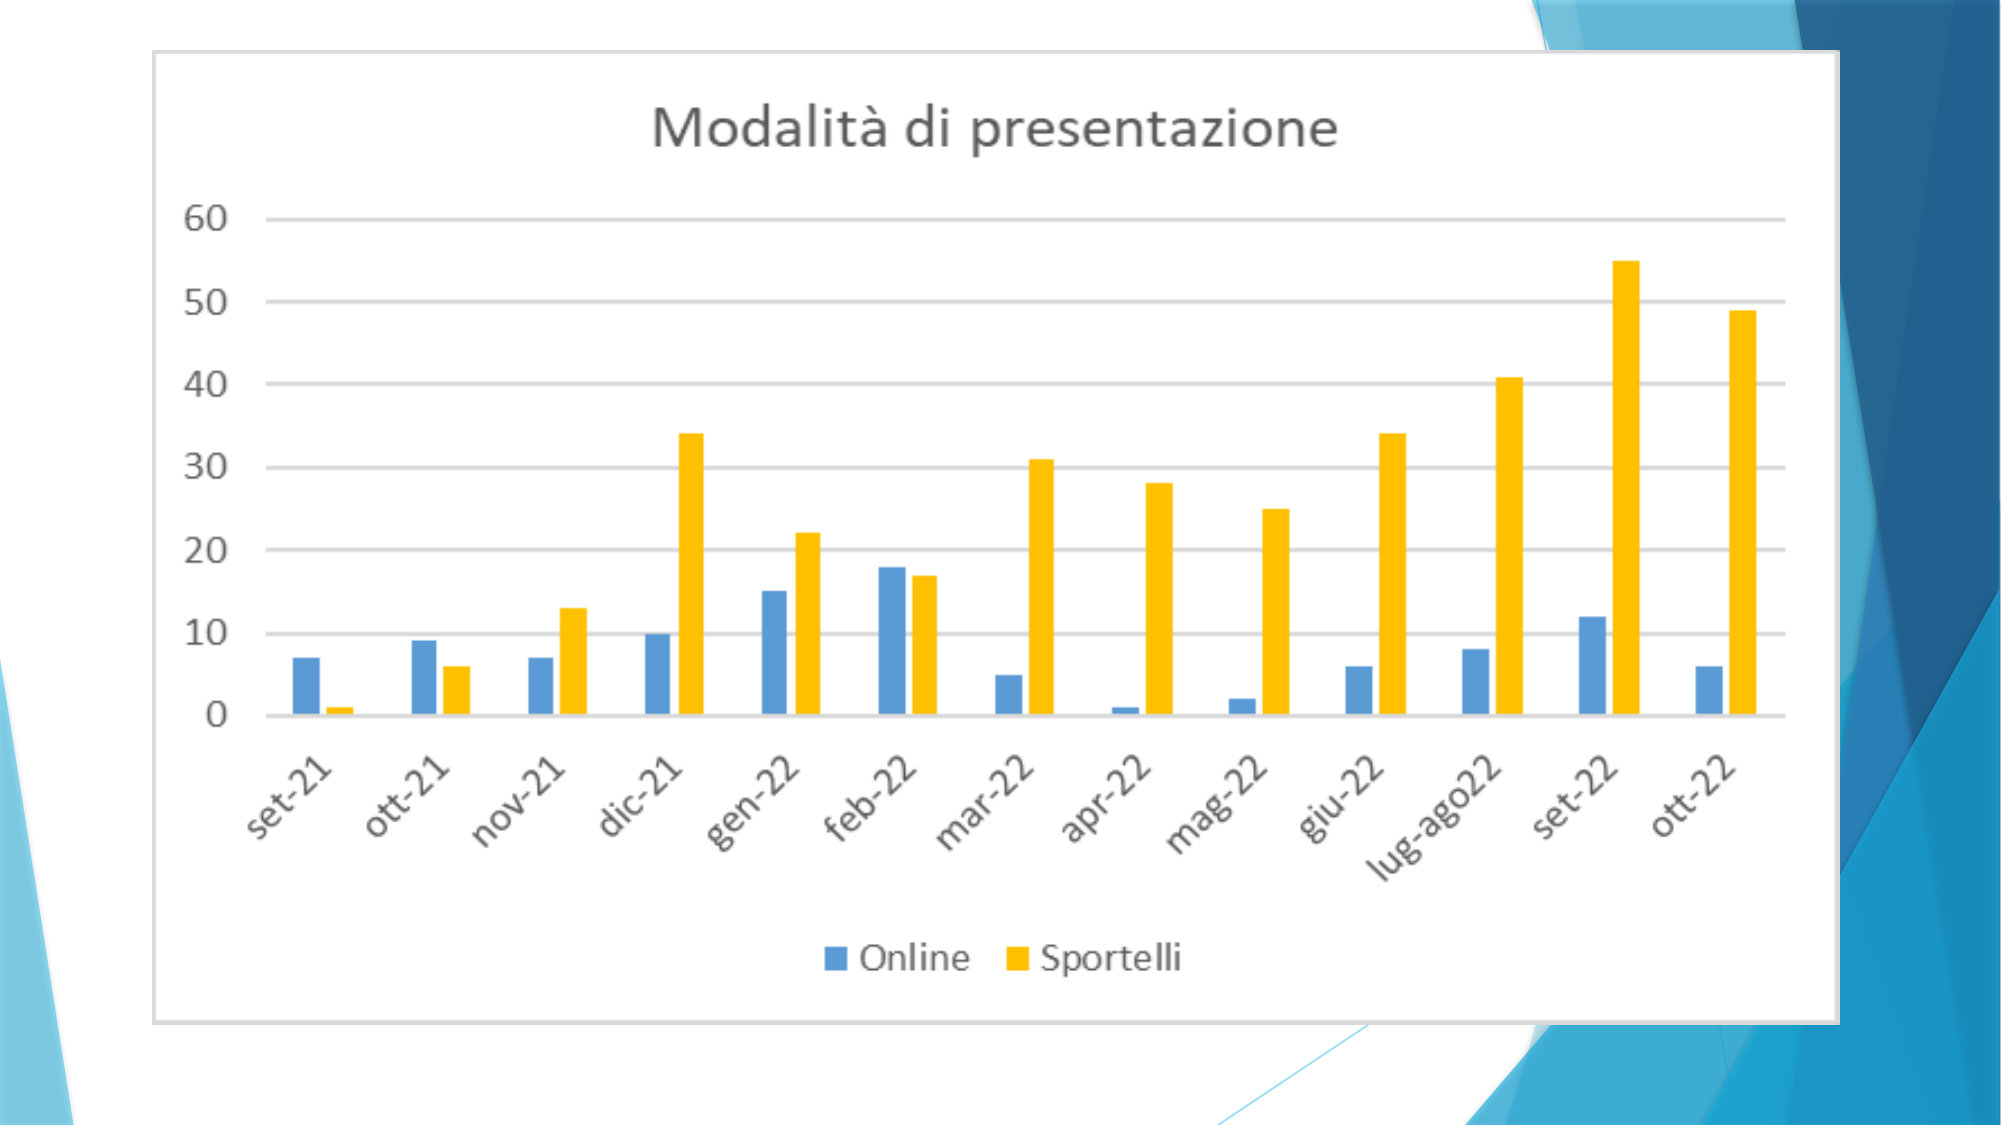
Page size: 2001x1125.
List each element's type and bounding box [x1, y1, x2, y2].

picture [151, 50, 1840, 1026]
